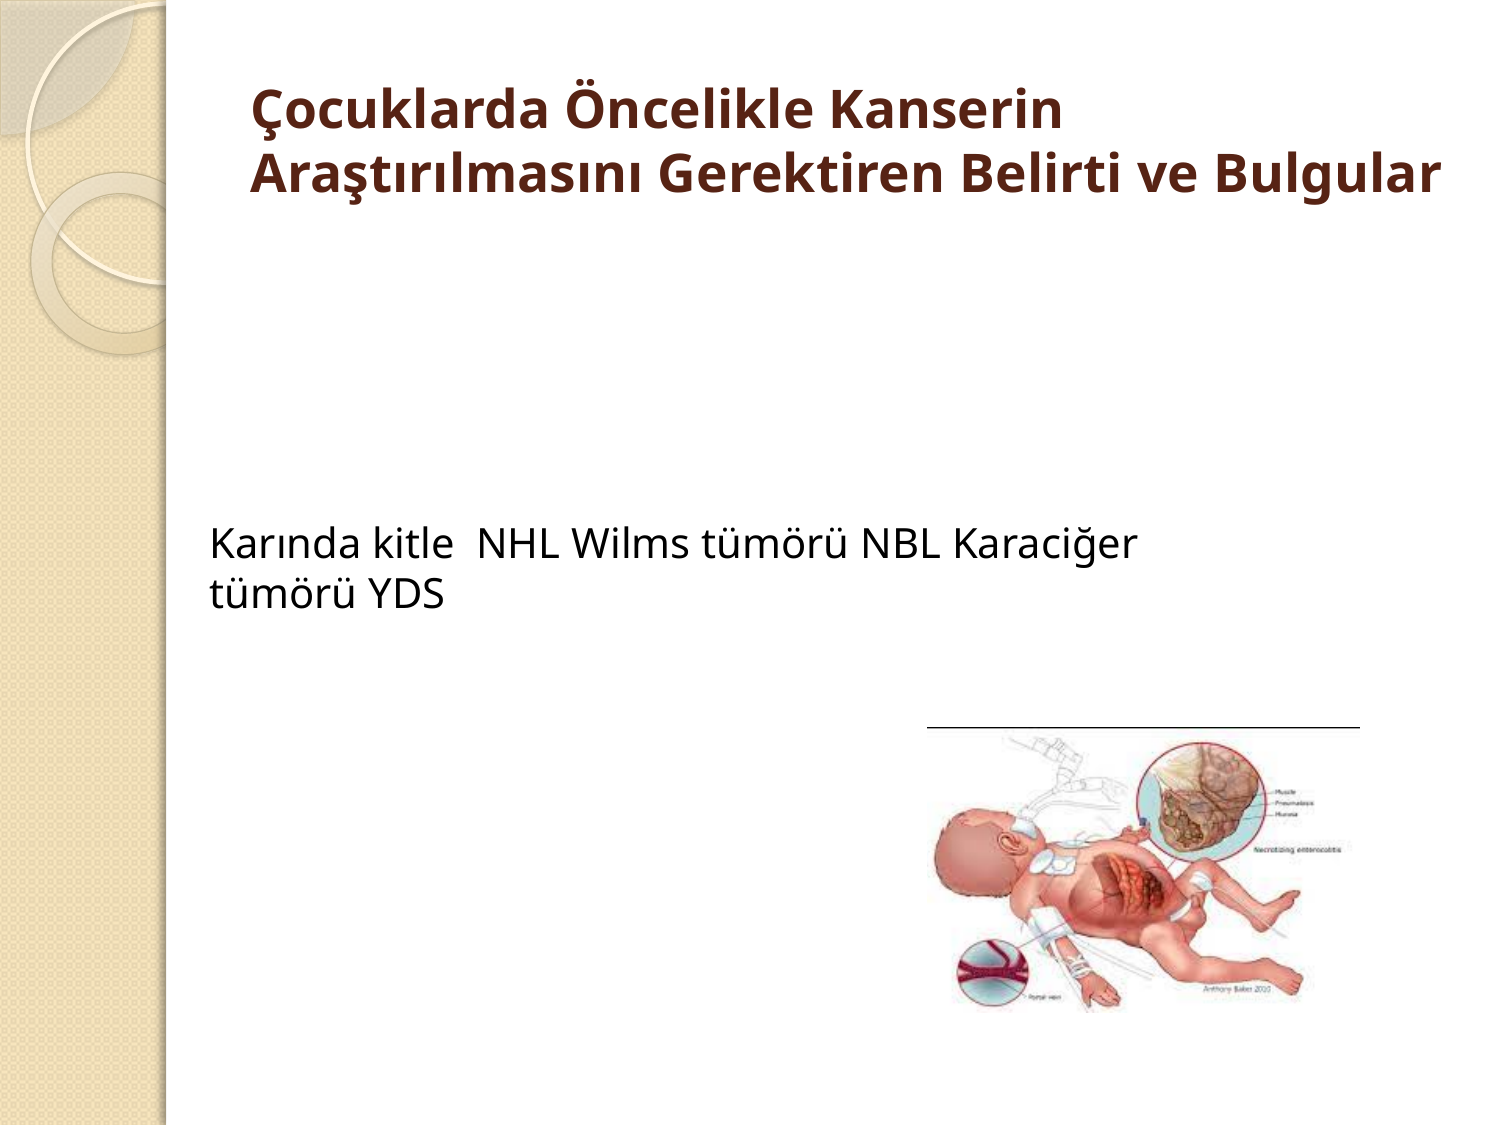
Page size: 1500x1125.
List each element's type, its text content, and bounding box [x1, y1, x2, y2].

picture [926, 727, 1361, 1013]
text_box Karında kitle NHL Wilms tümörü NBL Karaciğer tümörü YDS [194, 509, 1306, 625]
title Çocuklarda Öncelikle Kanserin Araştırılmasını Gerektiren Belirti ve Bulgular [235, 45, 1466, 233]
